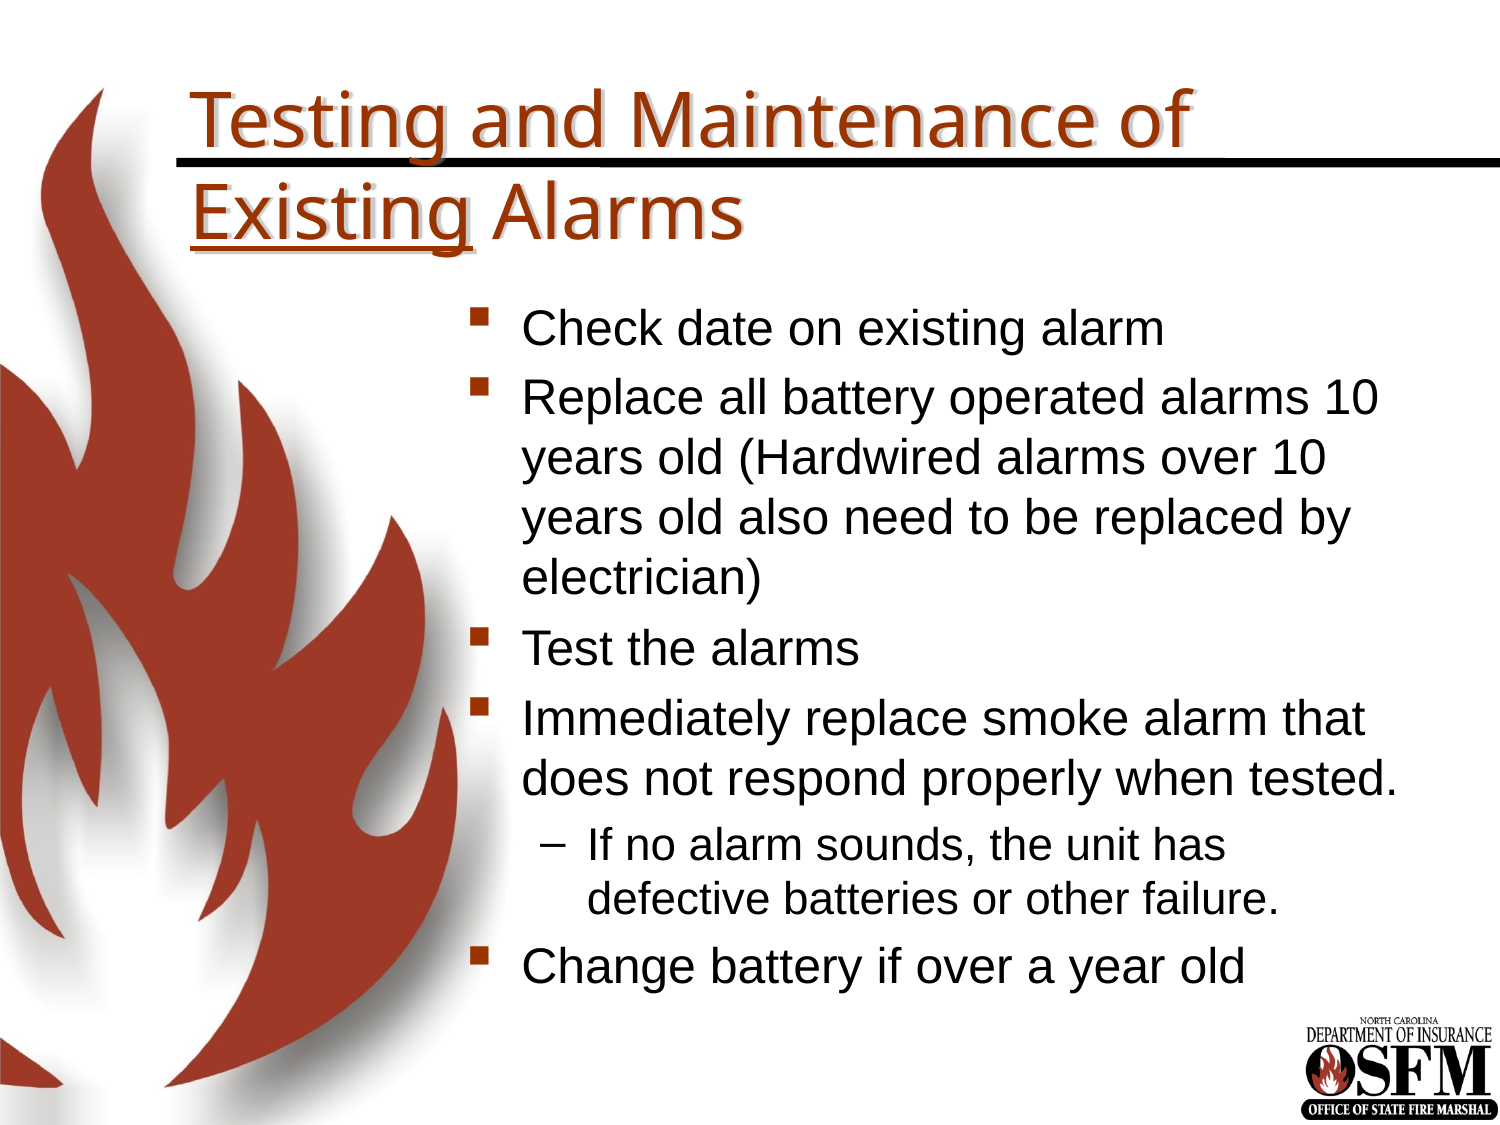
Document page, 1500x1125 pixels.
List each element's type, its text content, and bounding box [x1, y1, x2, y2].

picture [0, 87, 513, 1125]
title Testing and Maintenance of Existing Alarms [174, 62, 1426, 265]
picture [1301, 1017, 1498, 1120]
list Check date on existing alarm Replace all battery operated alarms 10 years old (Hardwired alarms over 10 years old also need to be replaced by electrician) Test the alarms Immediately replace smoke alarm that does not respond properly when tested. If no alarm sounds, the unit has defective batteries or other failure. Change battery if over a year old [449, 287, 1426, 1001]
